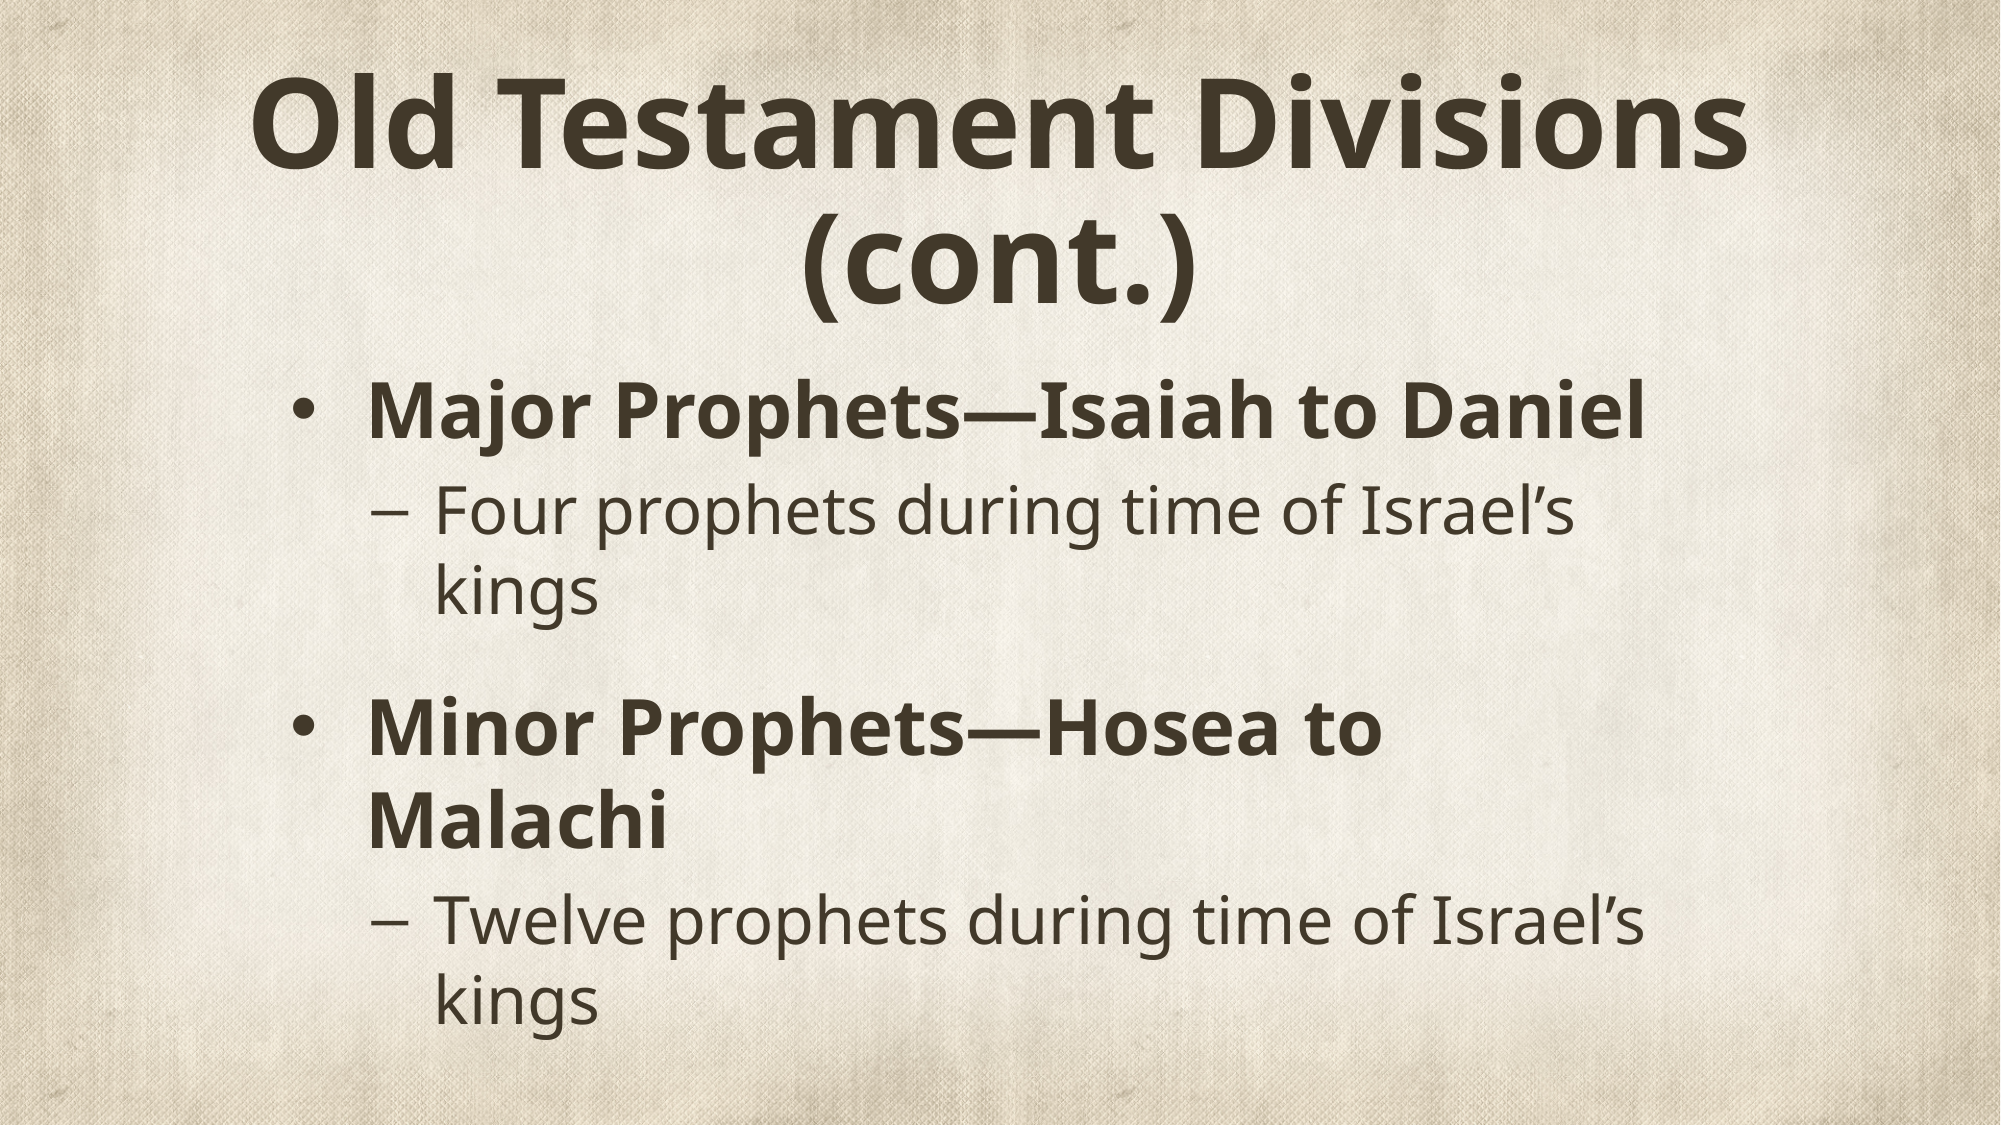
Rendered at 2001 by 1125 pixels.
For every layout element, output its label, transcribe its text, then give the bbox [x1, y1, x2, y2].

title Old Testament Divisions (cont.) [99, 79, 1900, 313]
list Major Prophets—Isaiah to Daniel Four prophets during time of Israel’s kings Minor Prophets—Hosea to Malachi Twelve prophets during time of Israel’s kings [275, 353, 1725, 1080]
picture [0, 0, 2001, 1125]
